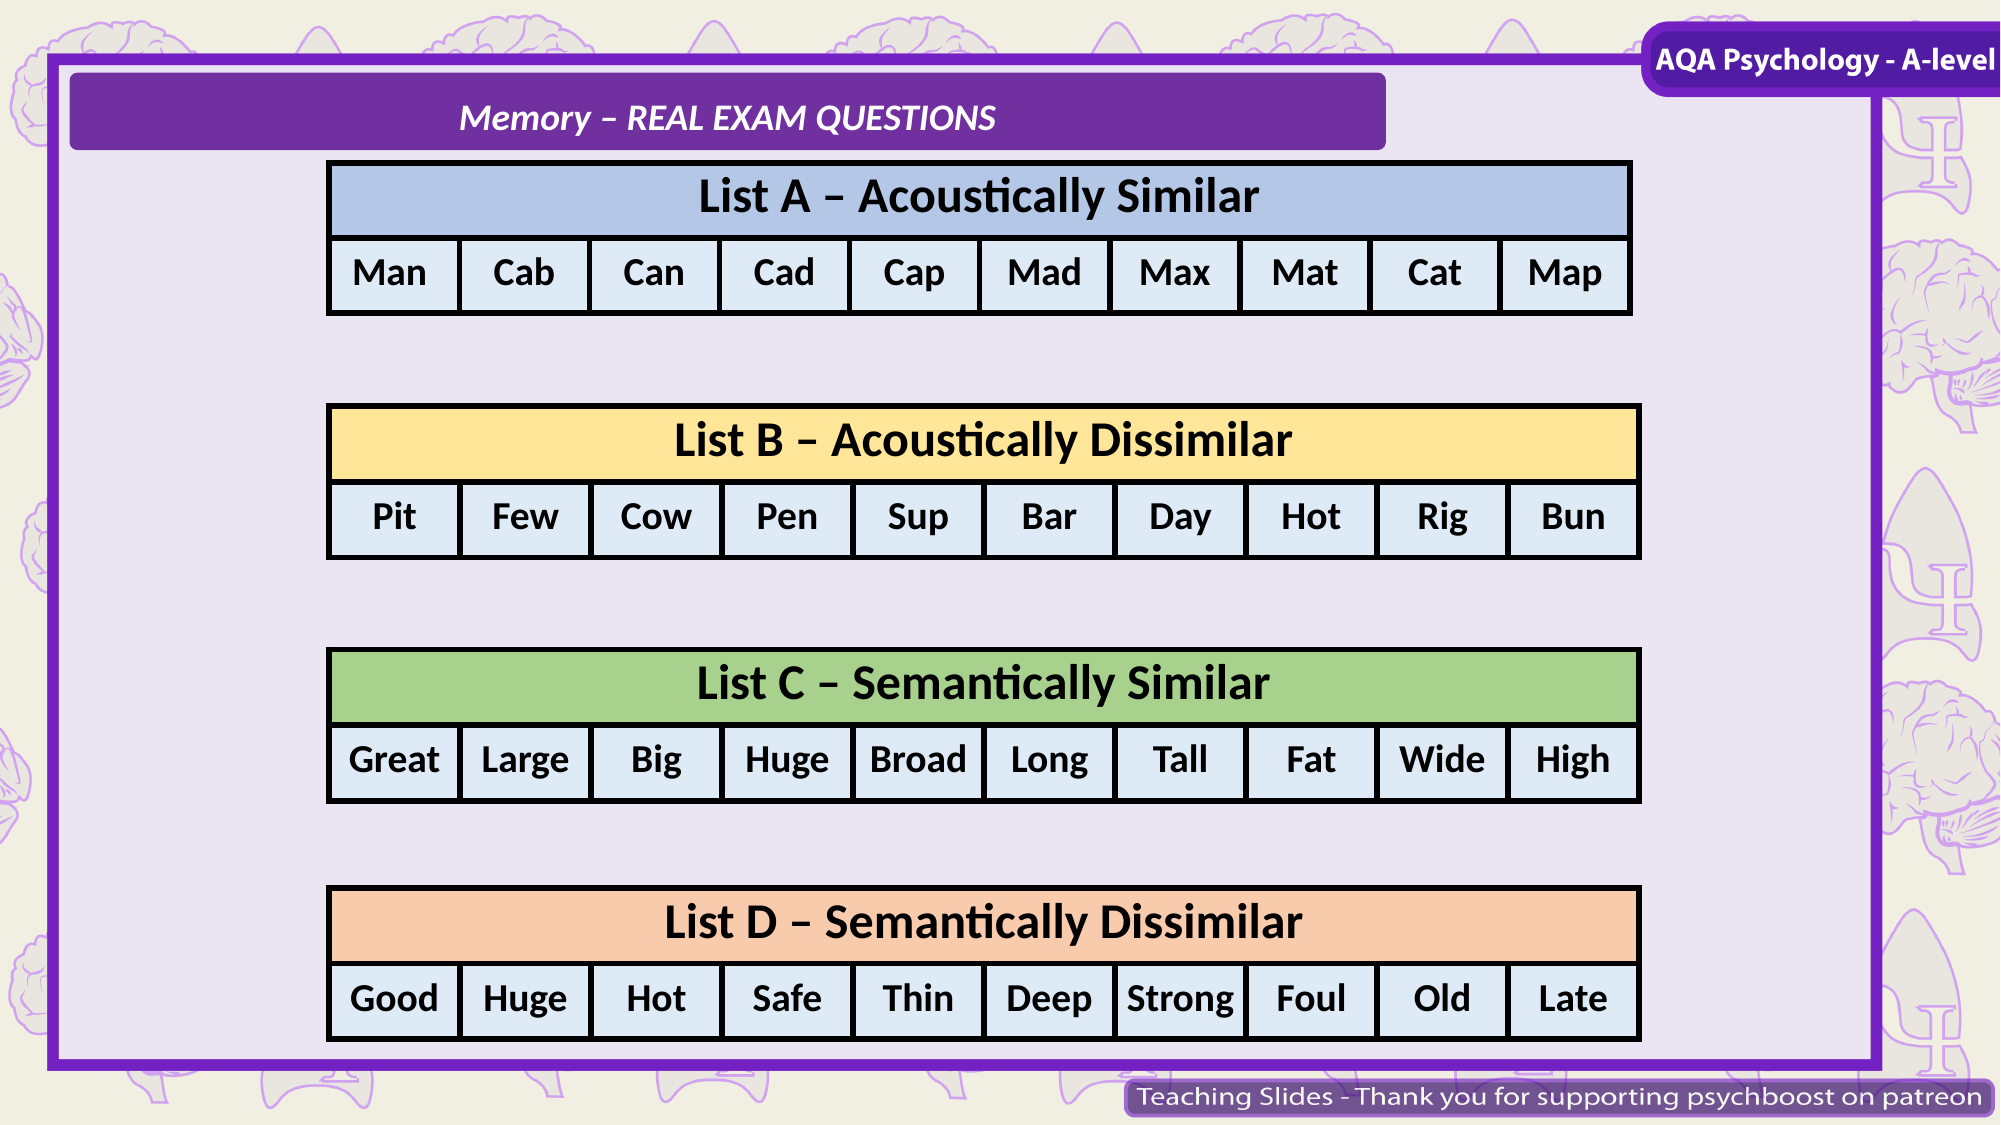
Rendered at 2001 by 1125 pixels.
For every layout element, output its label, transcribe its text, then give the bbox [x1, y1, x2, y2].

table_cell Good [332, 966, 457, 1036]
table_cell Cat [1373, 241, 1497, 310]
table_header List D – Semantically Dissimilar [332, 891, 1636, 961]
table_cell Hot [594, 966, 719, 1036]
table_cell Strong [1118, 966, 1243, 1036]
table_cell Max [1113, 241, 1237, 310]
table_cell Cap [852, 241, 977, 310]
table_cell Hot [1249, 485, 1374, 555]
table_cell Huge [725, 728, 850, 798]
table_cell Late [1511, 966, 1636, 1036]
table_cell Few [463, 485, 588, 555]
table_cell Big [594, 728, 719, 798]
text_box Memory – REAL EXAM QUESTIONS [72, 75, 1384, 148]
table_cell Large [463, 728, 588, 798]
table_cell Rig [1380, 485, 1505, 555]
table_cell Mad [982, 241, 1107, 310]
table_cell Tall [1118, 728, 1243, 798]
table_cell Thin [856, 966, 981, 1036]
table_cell Wide [1380, 728, 1505, 798]
table_cell Old [1380, 966, 1505, 1036]
table_cell Cow [594, 485, 719, 555]
table_cell High [1511, 728, 1636, 798]
table_cell Sup [856, 485, 981, 555]
table_cell Mat [1243, 241, 1367, 310]
picture [0, 0, 2001, 1125]
table_cell Cab [462, 241, 587, 310]
table_cell Fat [1249, 728, 1374, 798]
table_header List A – Acoustically Similar [332, 166, 1627, 235]
table_cell Day [1118, 485, 1243, 555]
table_cell Deep [987, 966, 1112, 1036]
table_cell Huge [463, 966, 588, 1036]
table_cell Bun [1511, 485, 1636, 555]
table_cell Safe [725, 966, 850, 1036]
table_cell Bar [987, 485, 1112, 555]
table_cell Pit [332, 485, 457, 555]
table_cell Broad [856, 728, 981, 798]
table_header List C – Semantically Similar [332, 652, 1636, 722]
table_cell Map [1503, 241, 1627, 310]
table_cell Foul [1249, 966, 1374, 1036]
table_cell Great [332, 728, 457, 798]
table_header List B – Acoustically Dissimilar [332, 409, 1636, 479]
table_cell Man [332, 241, 457, 310]
table_cell Long [987, 728, 1112, 798]
table_cell Pen [725, 485, 850, 555]
table_cell Cad [722, 241, 847, 310]
table_cell Can [592, 241, 717, 310]
